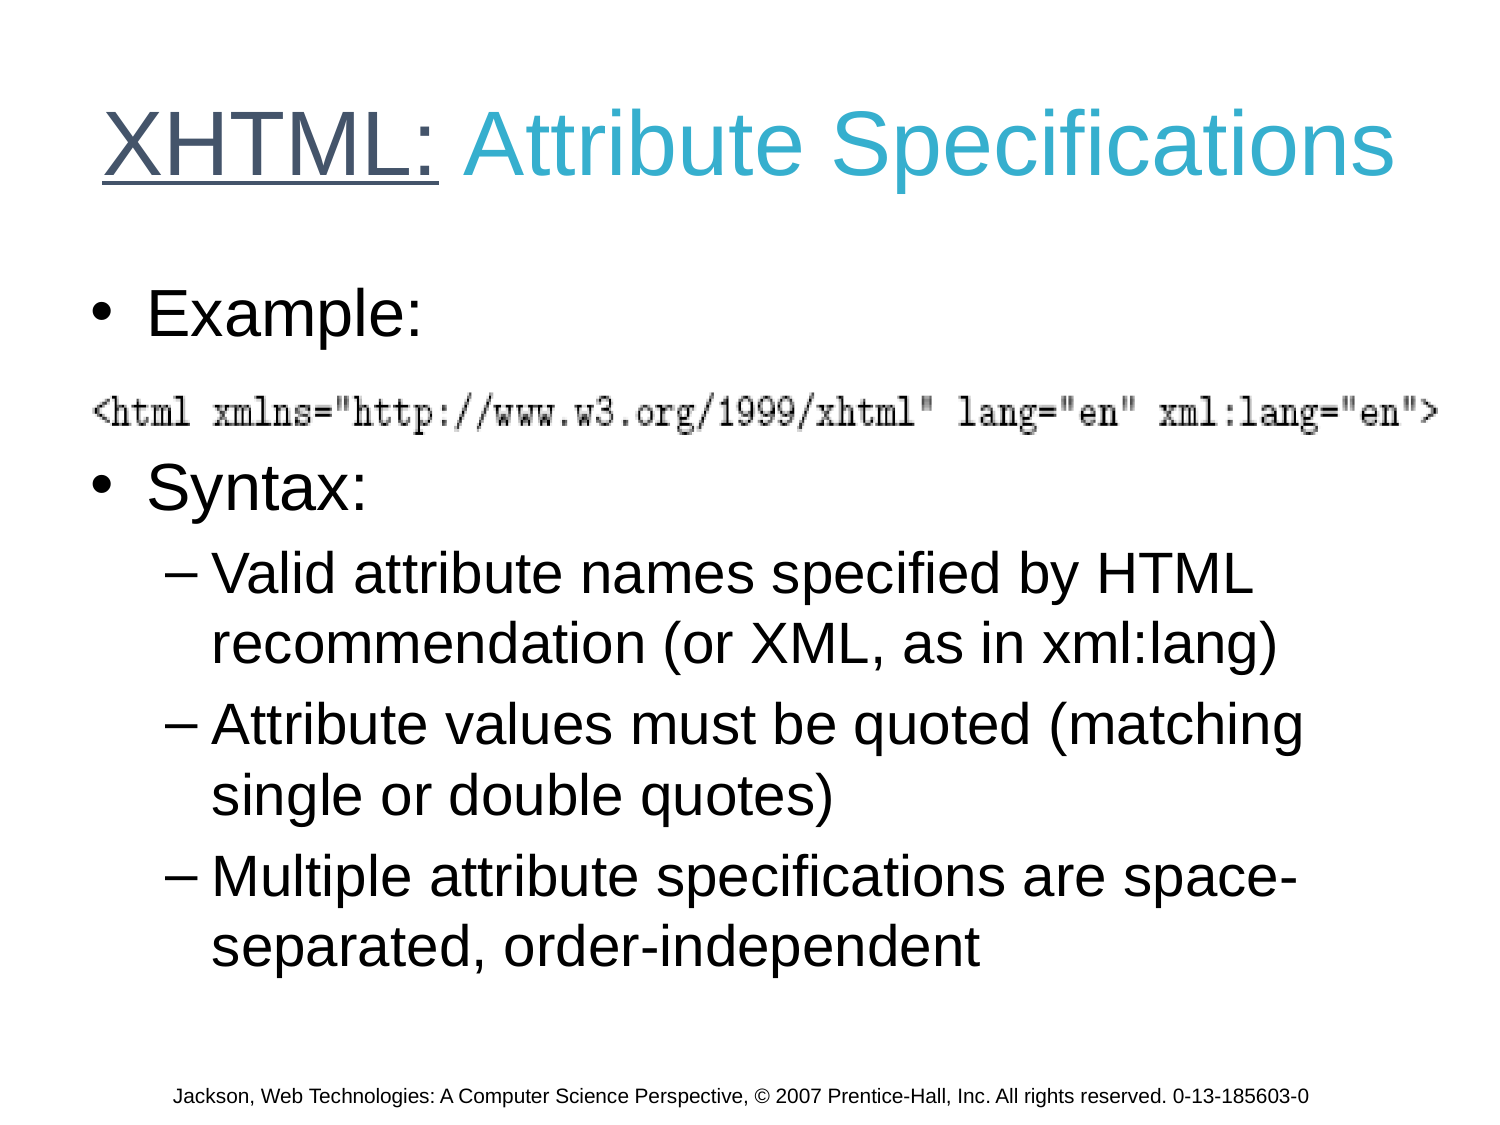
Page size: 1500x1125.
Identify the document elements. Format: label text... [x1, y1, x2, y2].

picture [74, 362, 1451, 447]
list Example: Syntax: Valid attribute names specified by HTML recommendation (or XML, as in xml:lang) Attribute values must be quoted (matching single or double quotes) Multiple attribute specifications are space-separated, order-independent [75, 262, 1425, 360]
list Example: Syntax: Valid attribute names specified by HTML recommendation (or XML, as in xml:lang) Attribute values must be quoted (matching single or double quotes) Multiple attribute specifications are space-separated, order-independent [75, 455, 1425, 1005]
title XHTML: Attribute Specifications [75, 45, 1425, 233]
footer Jackson, Web Technologies: A Computer Science Perspective, © 2007 Prentice-Hall, Inc. All rights reserved. 0-13-185603-0 [75, 1074, 1413, 1103]
